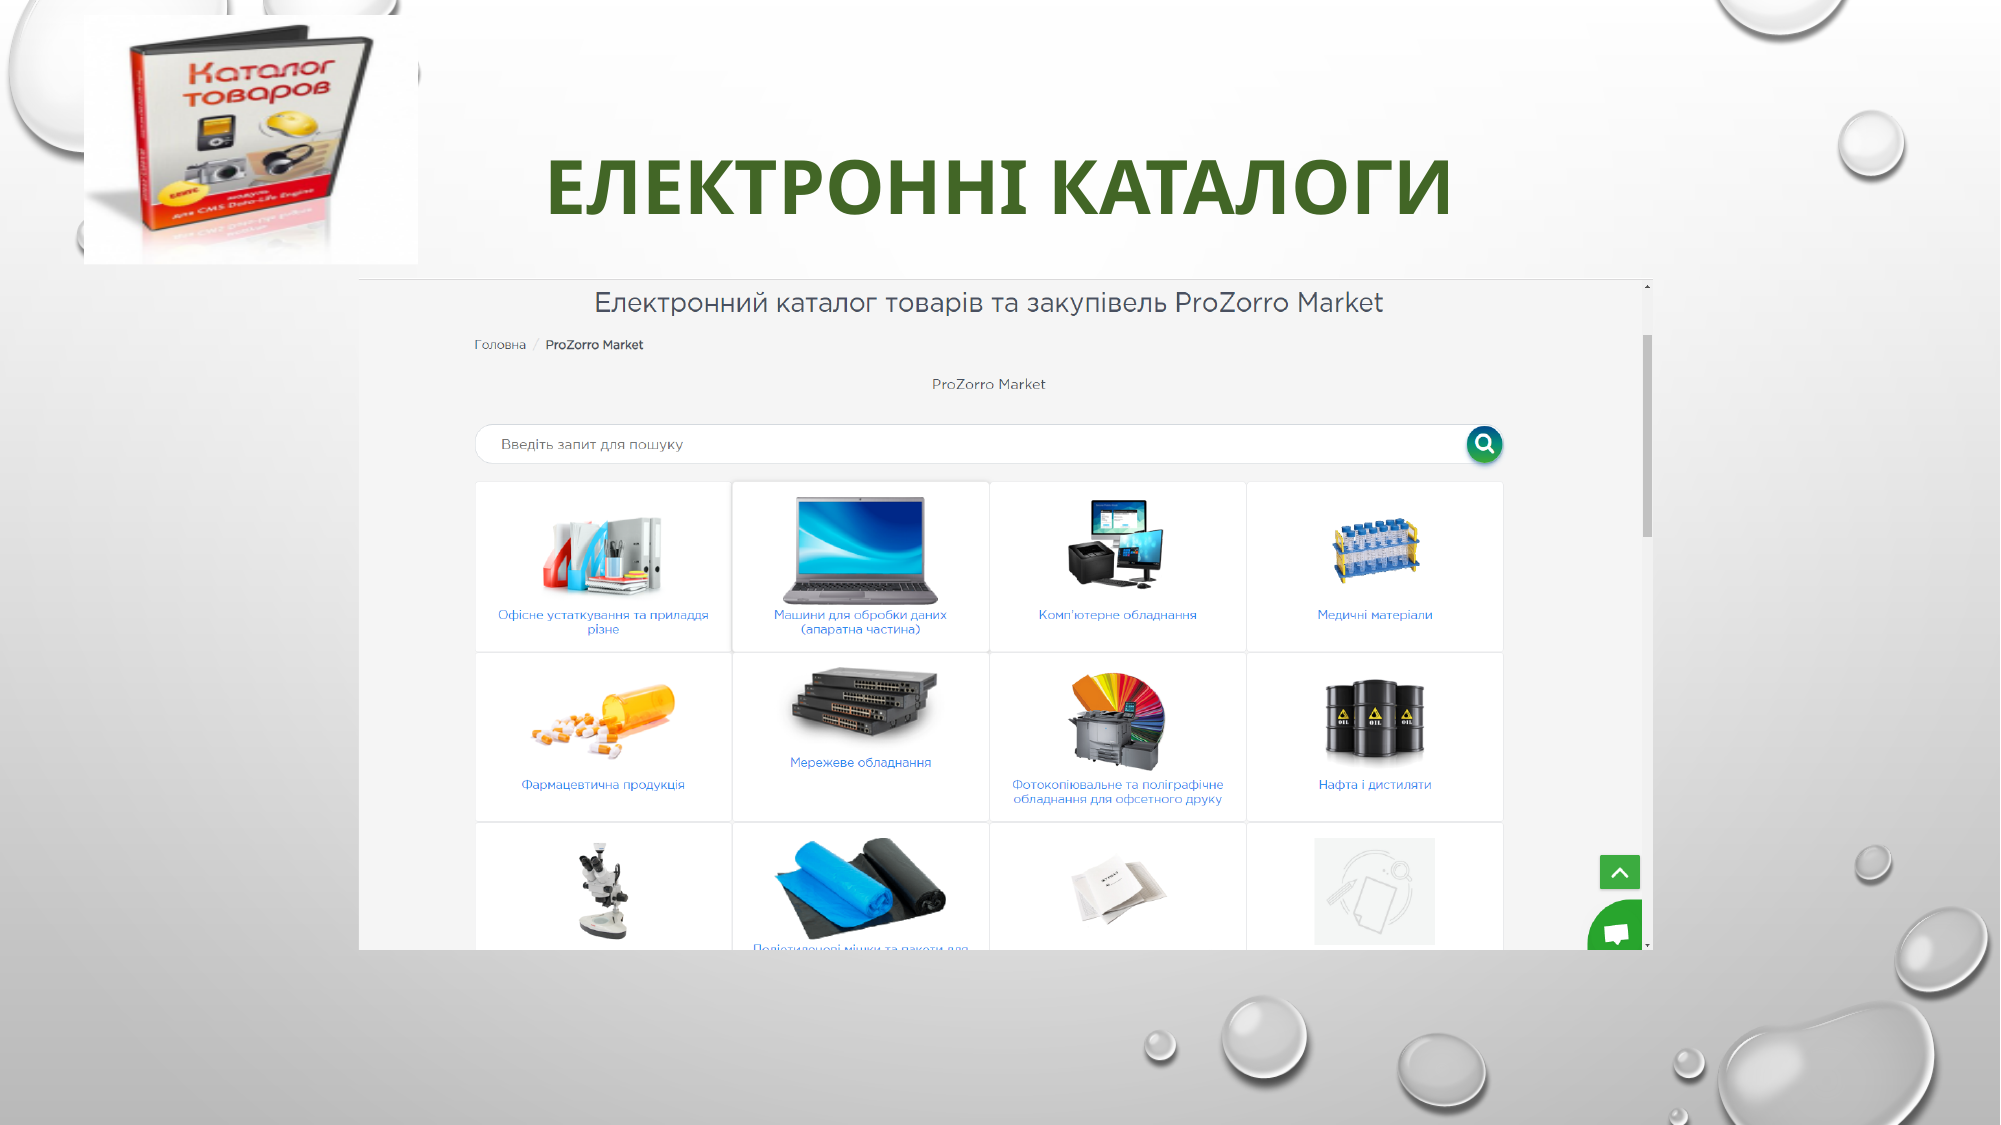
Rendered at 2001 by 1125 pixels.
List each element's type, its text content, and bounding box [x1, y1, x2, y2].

picture [0, 0, 2000, 1125]
title Електронні каталоги [423, 101, 1851, 279]
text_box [218, 249, 1805, 1024]
